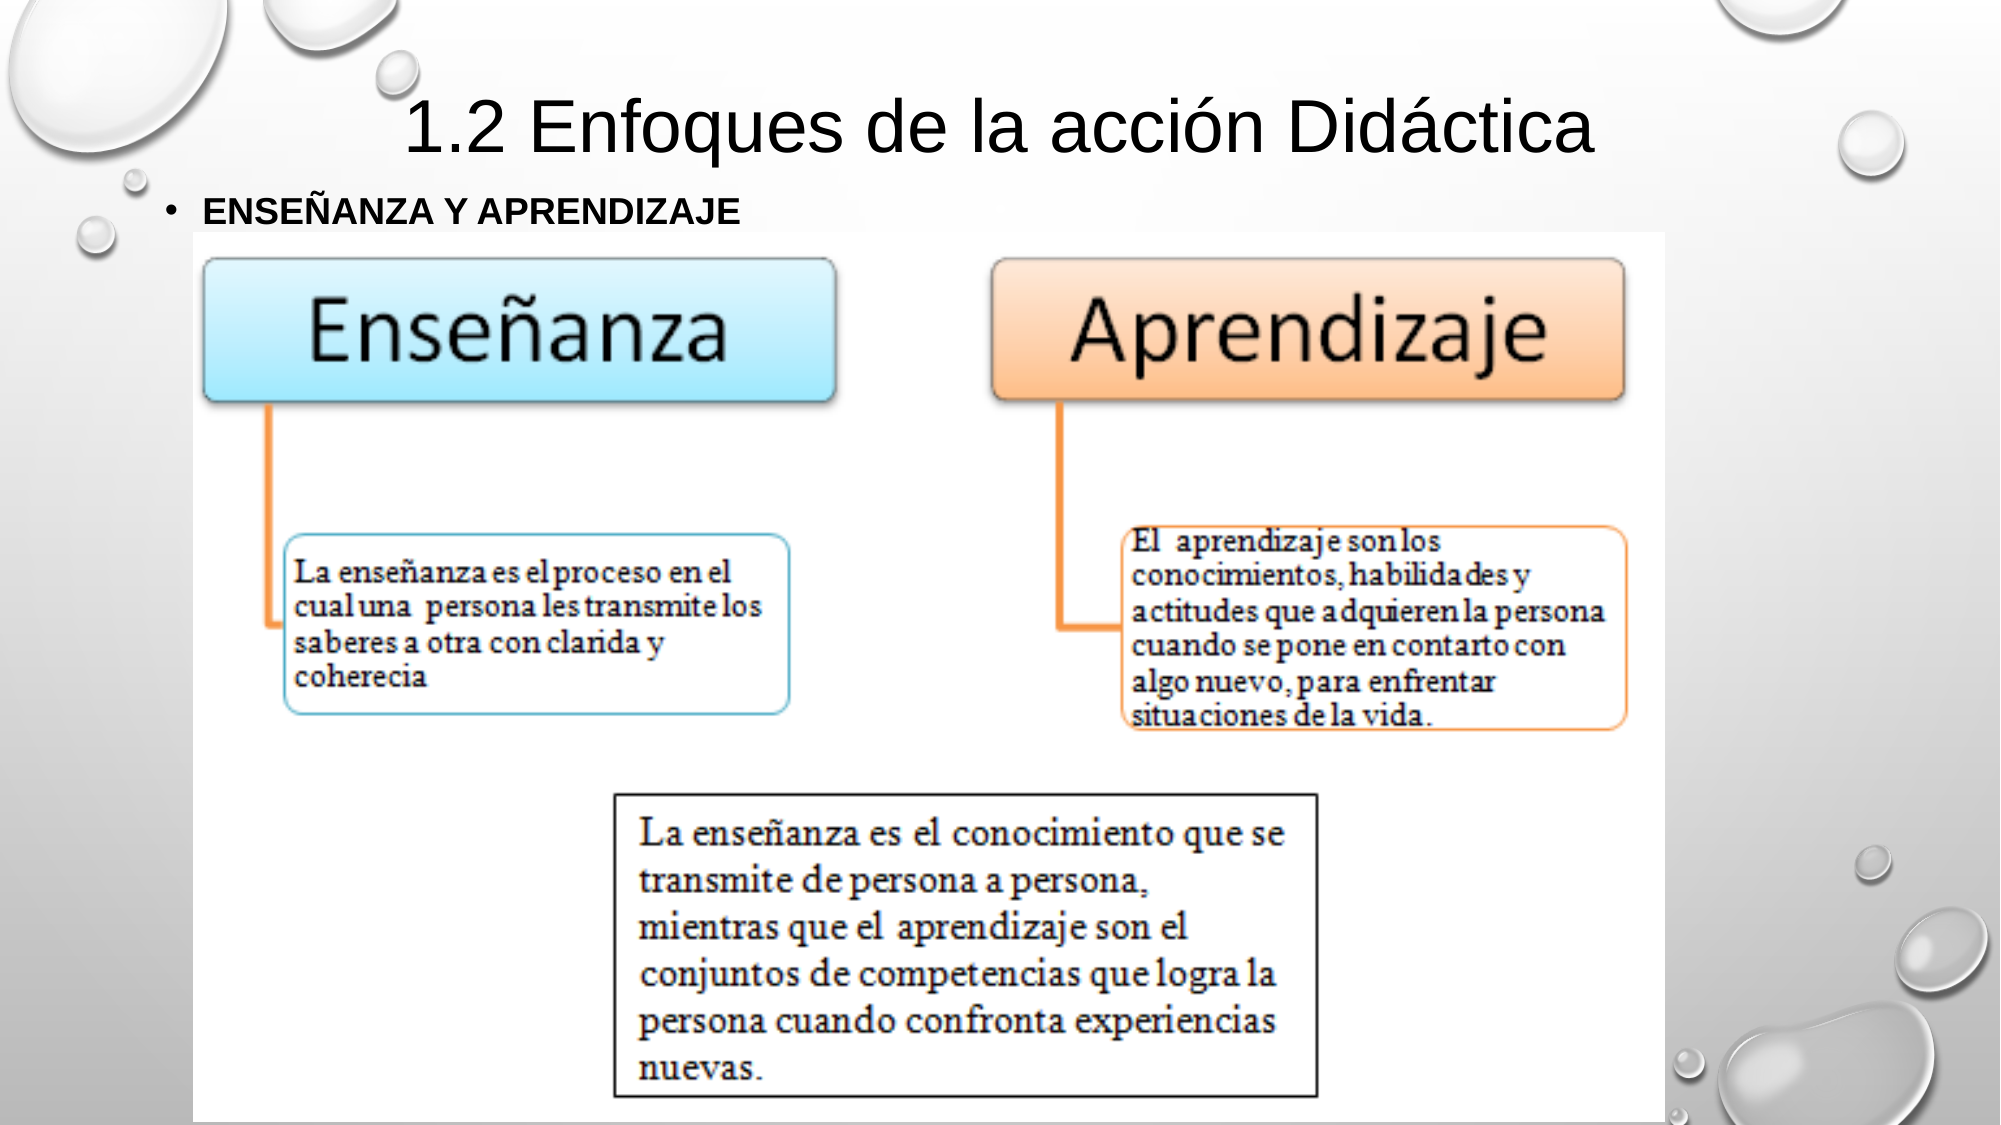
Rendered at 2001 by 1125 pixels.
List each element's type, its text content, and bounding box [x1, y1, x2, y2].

title 1.2 Enfoques de la acción Didáctica [149, 42, 1851, 305]
list ENSEÑANZA Y APRENDIZAJE [149, 170, 1850, 994]
picture [0, 0, 2000, 1125]
